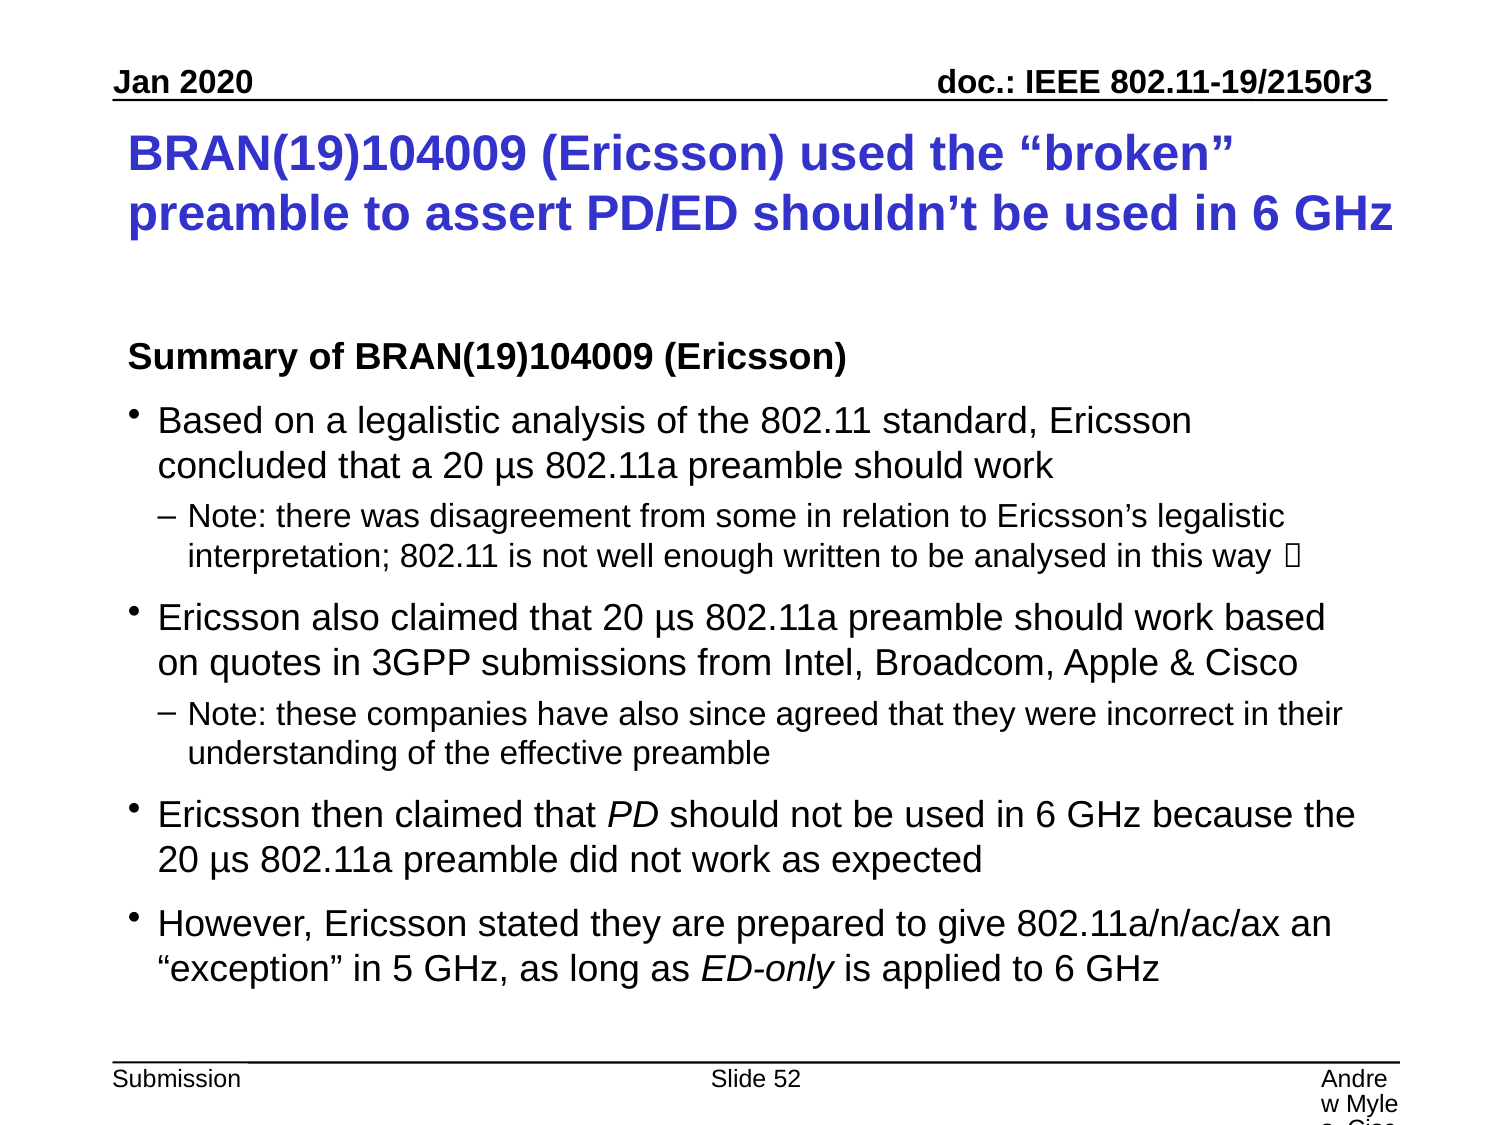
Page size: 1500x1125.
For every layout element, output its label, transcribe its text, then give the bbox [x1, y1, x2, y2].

title BRAN(19)104009 (Ericsson) used the “broken” preamble to assert PD/ED shouldn’t be used in 6 GHz [112, 112, 1425, 288]
footer Andrew Myles, Cisco [1320, 1061, 1402, 1093]
slide_number Slide 52 [709, 1061, 803, 1093]
list Summary of BRAN(19)104009 (Ericsson) Based on a legalistic analysis of the 802.11 standard, Ericsson concluded that a 20 µs 802.11a preamble should work Note: there was disagreement from some in relation to Ericsson’s legalistic interpretation; 802.11 is not well enough written to be analysed in this way  Ericsson also claimed that 20 µs 802.11a preamble should work based on quotes in 3GPP submissions from Intel, Broadcom, Apple & Cisco Note: these companies have also since agreed that they were incorrect in their understanding of the effective preamble Ericsson then claimed that PD should not be used in 6 GHz because the 20 µs 802.11a preamble did not work as expected However, Ericsson stated they are prepared to give 802.11a/n/ac/ax an “exception” in 5 GHz, as long as ED-only is applied to 6 GHz [112, 324, 1388, 1000]
